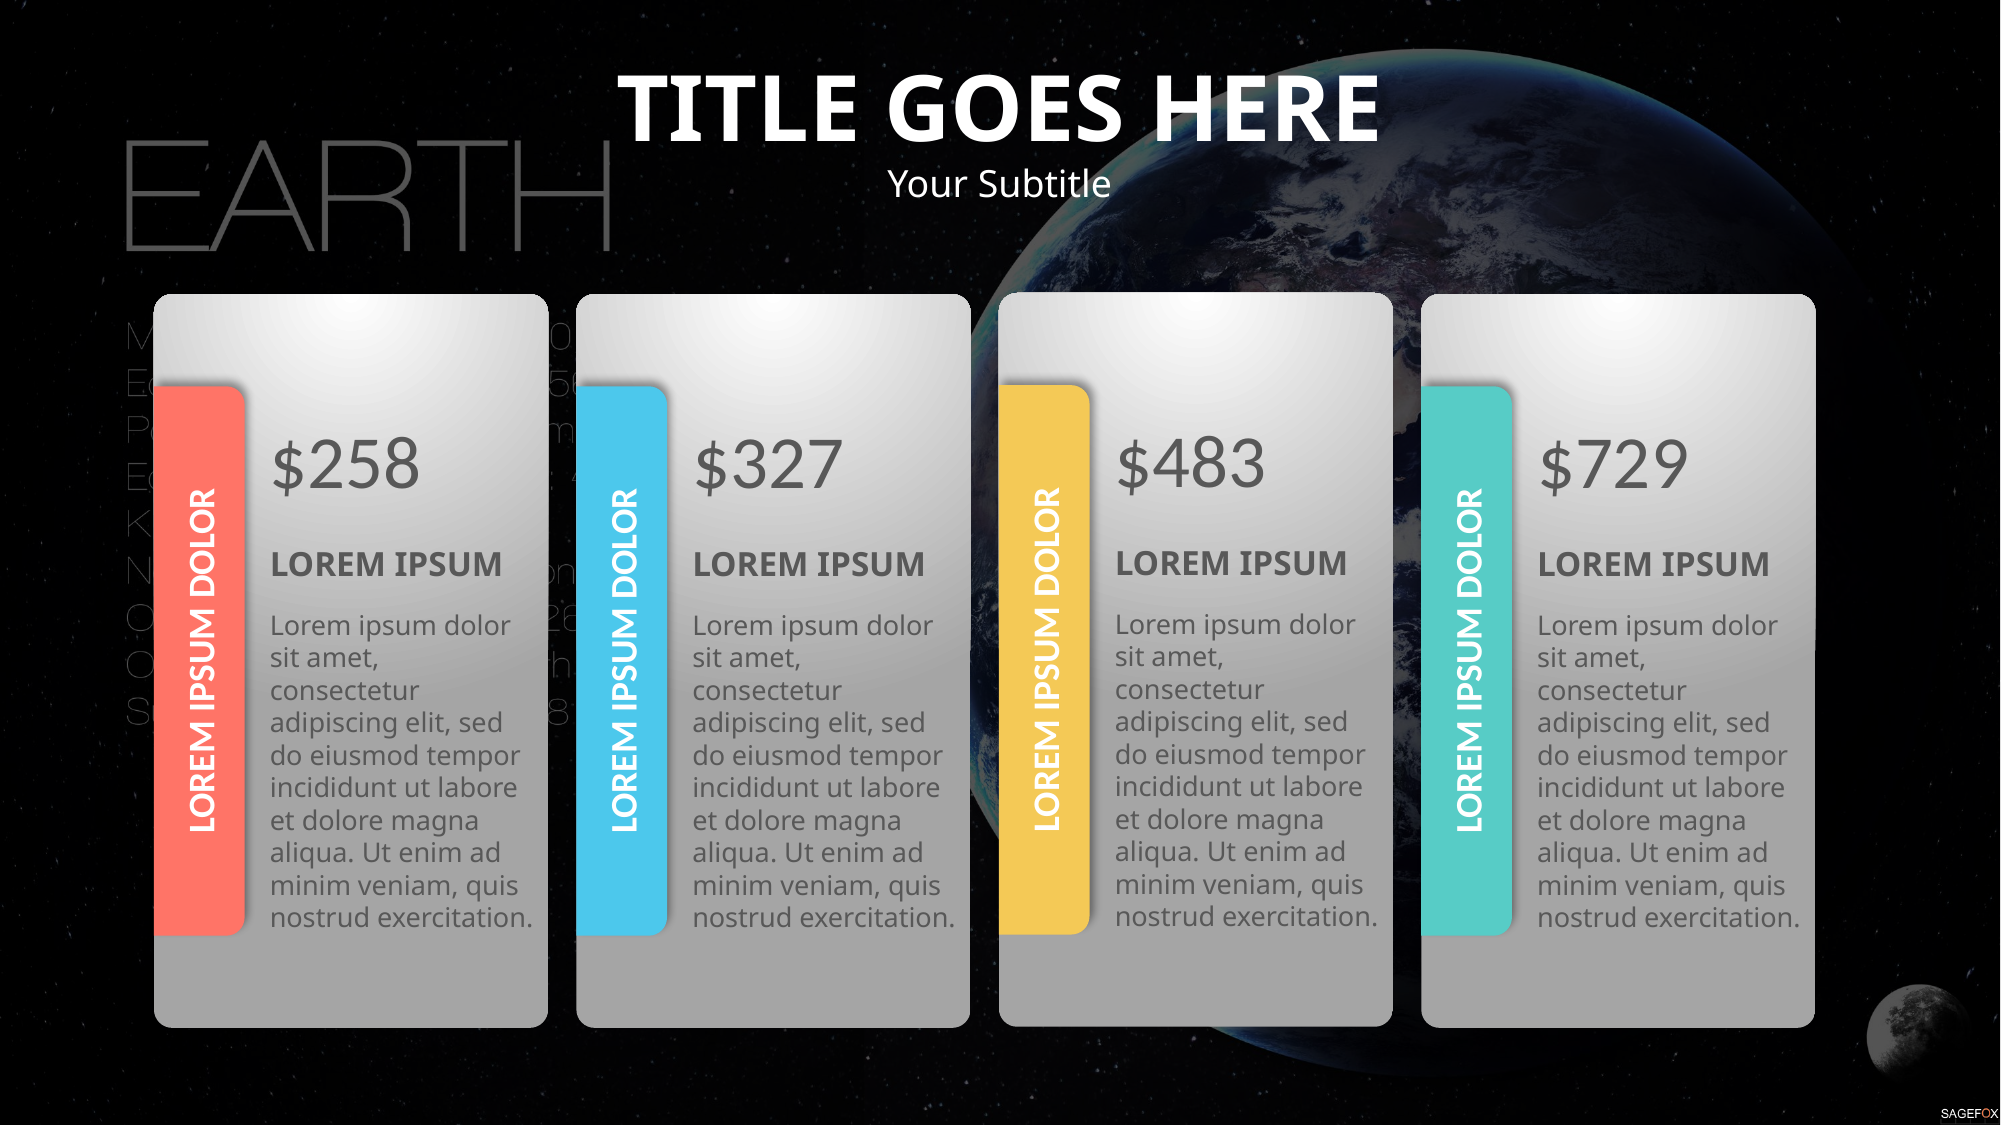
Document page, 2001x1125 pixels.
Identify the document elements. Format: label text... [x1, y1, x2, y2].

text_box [998, 292, 1394, 1027]
text_box TITLE GOES HERE Your Subtitle [548, 42, 1452, 212]
picture [0, 0, 2001, 1125]
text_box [1421, 294, 1816, 1028]
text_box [576, 294, 971, 1028]
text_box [153, 294, 549, 1028]
